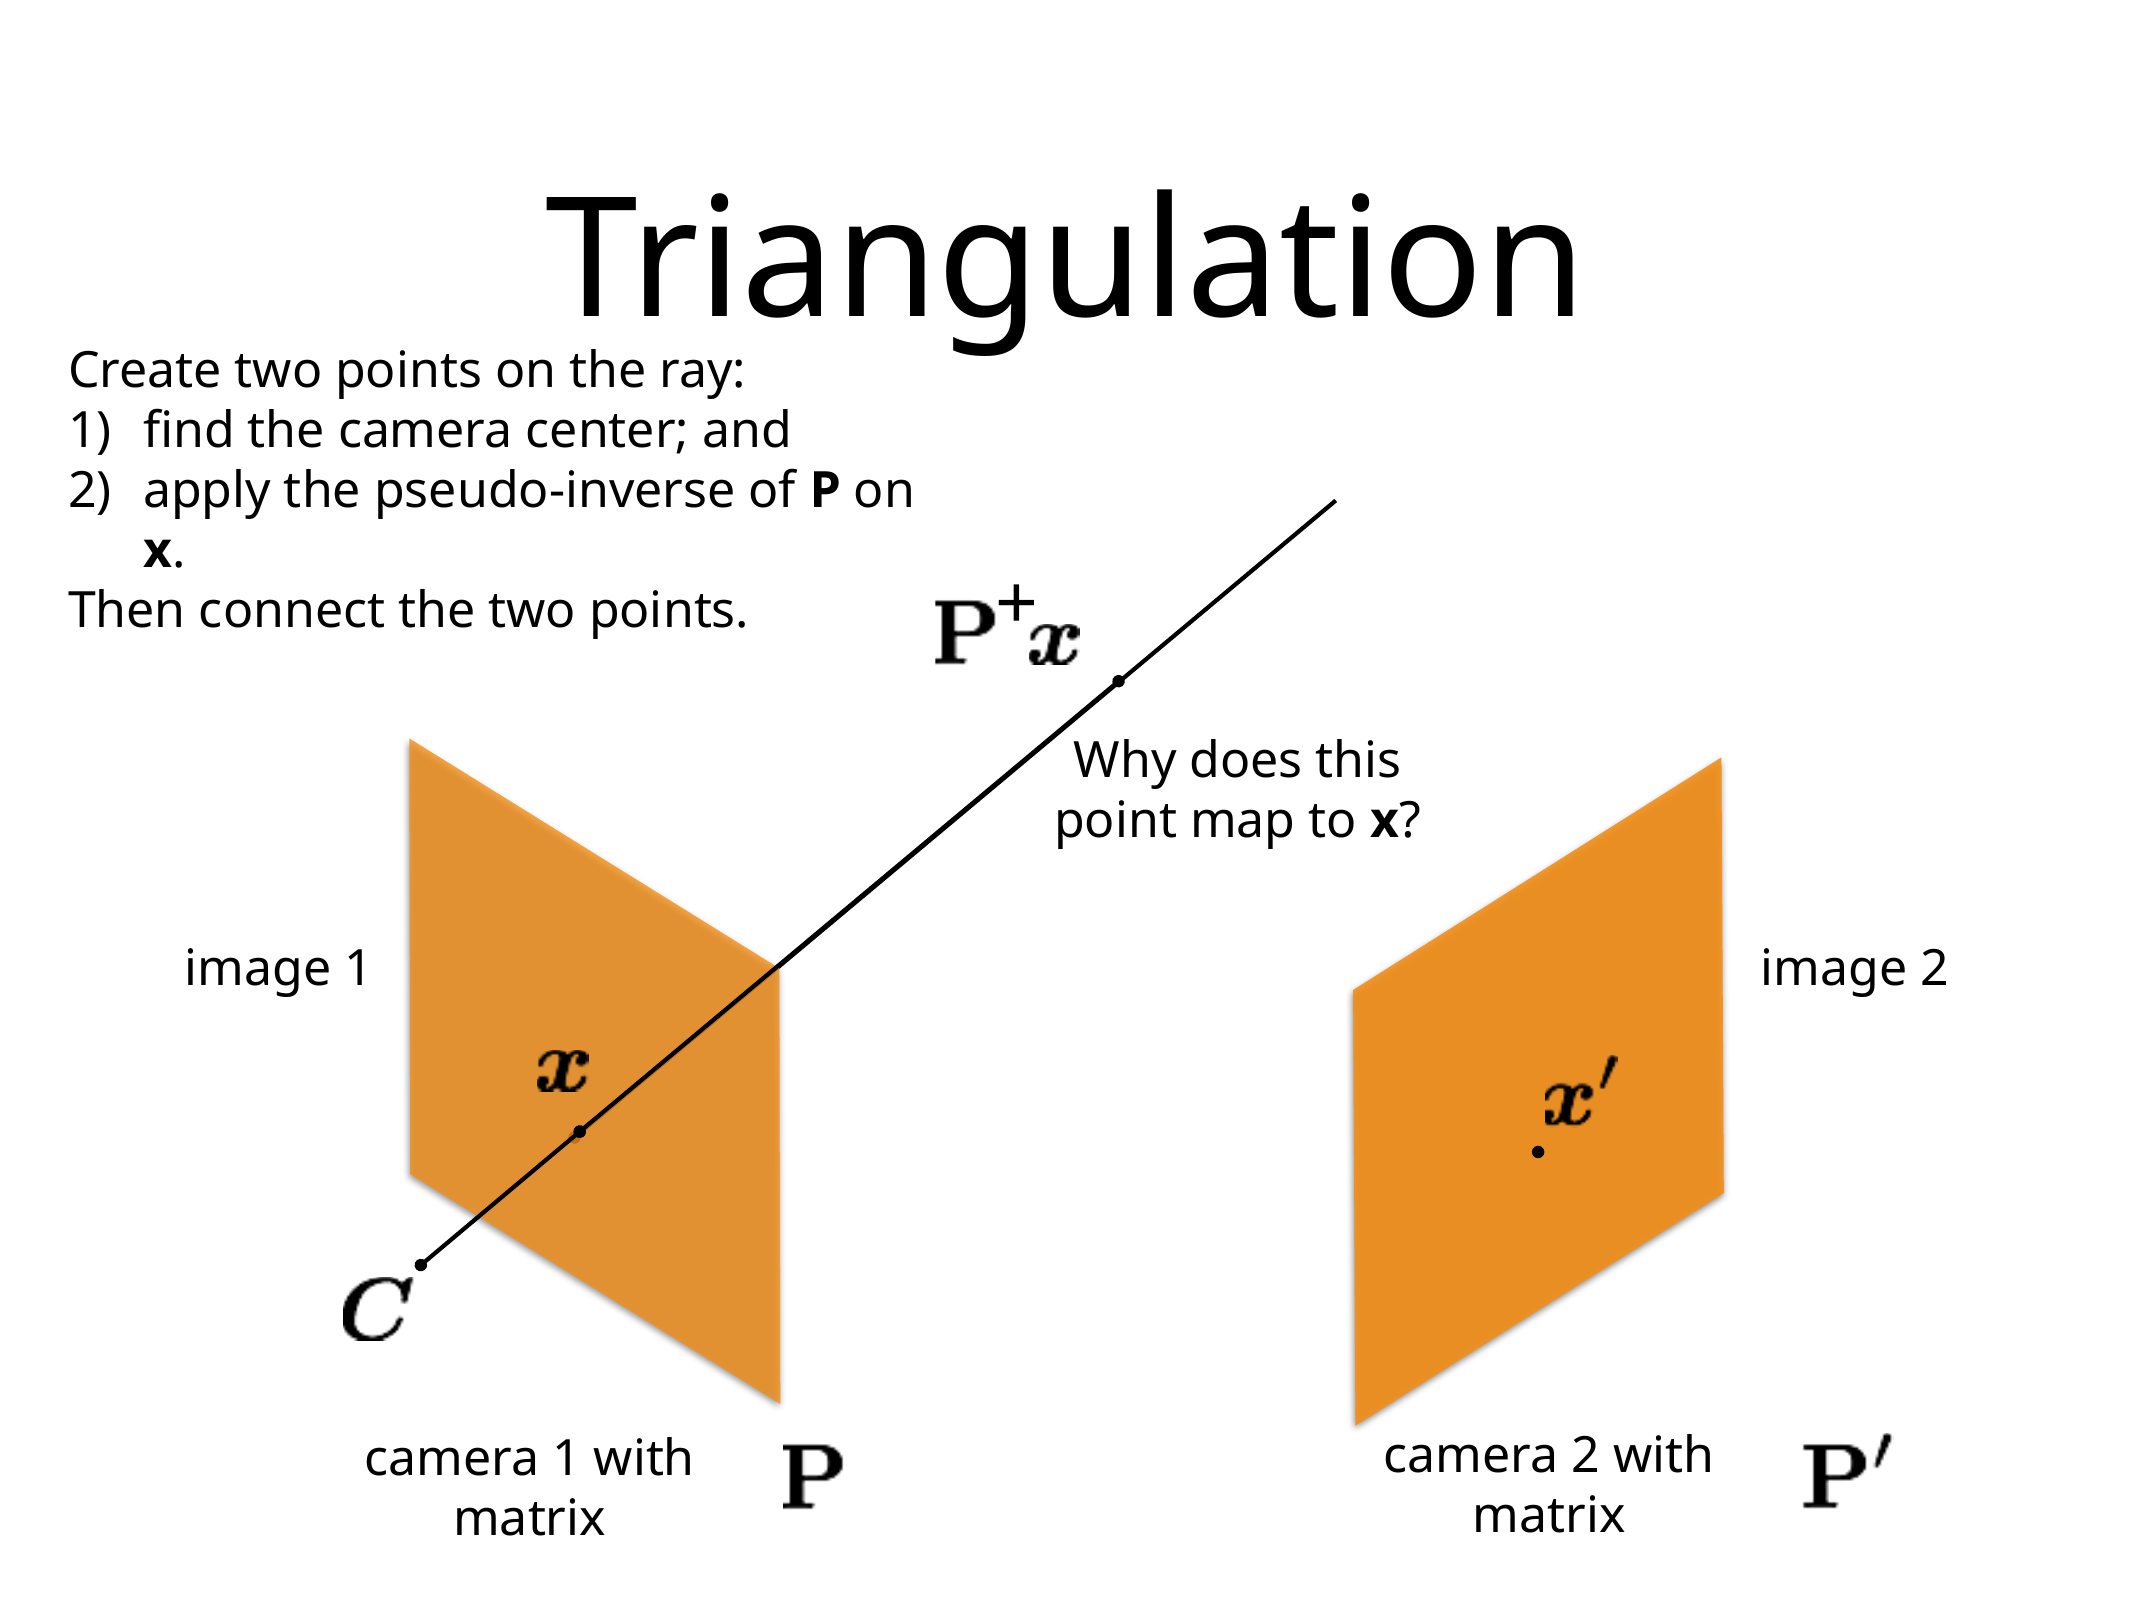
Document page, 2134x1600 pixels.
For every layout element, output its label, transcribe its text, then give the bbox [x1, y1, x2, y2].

title Triangulation [155, 72, 1978, 428]
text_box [274, 1433, 1897, 1530]
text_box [163, 500, 1970, 1473]
text_box Create two points on the ray: find the camera center; and apply the pseudo-inverse of P on x. Then connect the two points. [59, 363, 941, 613]
picture [935, 588, 1004, 683]
picture [1029, 623, 1080, 666]
